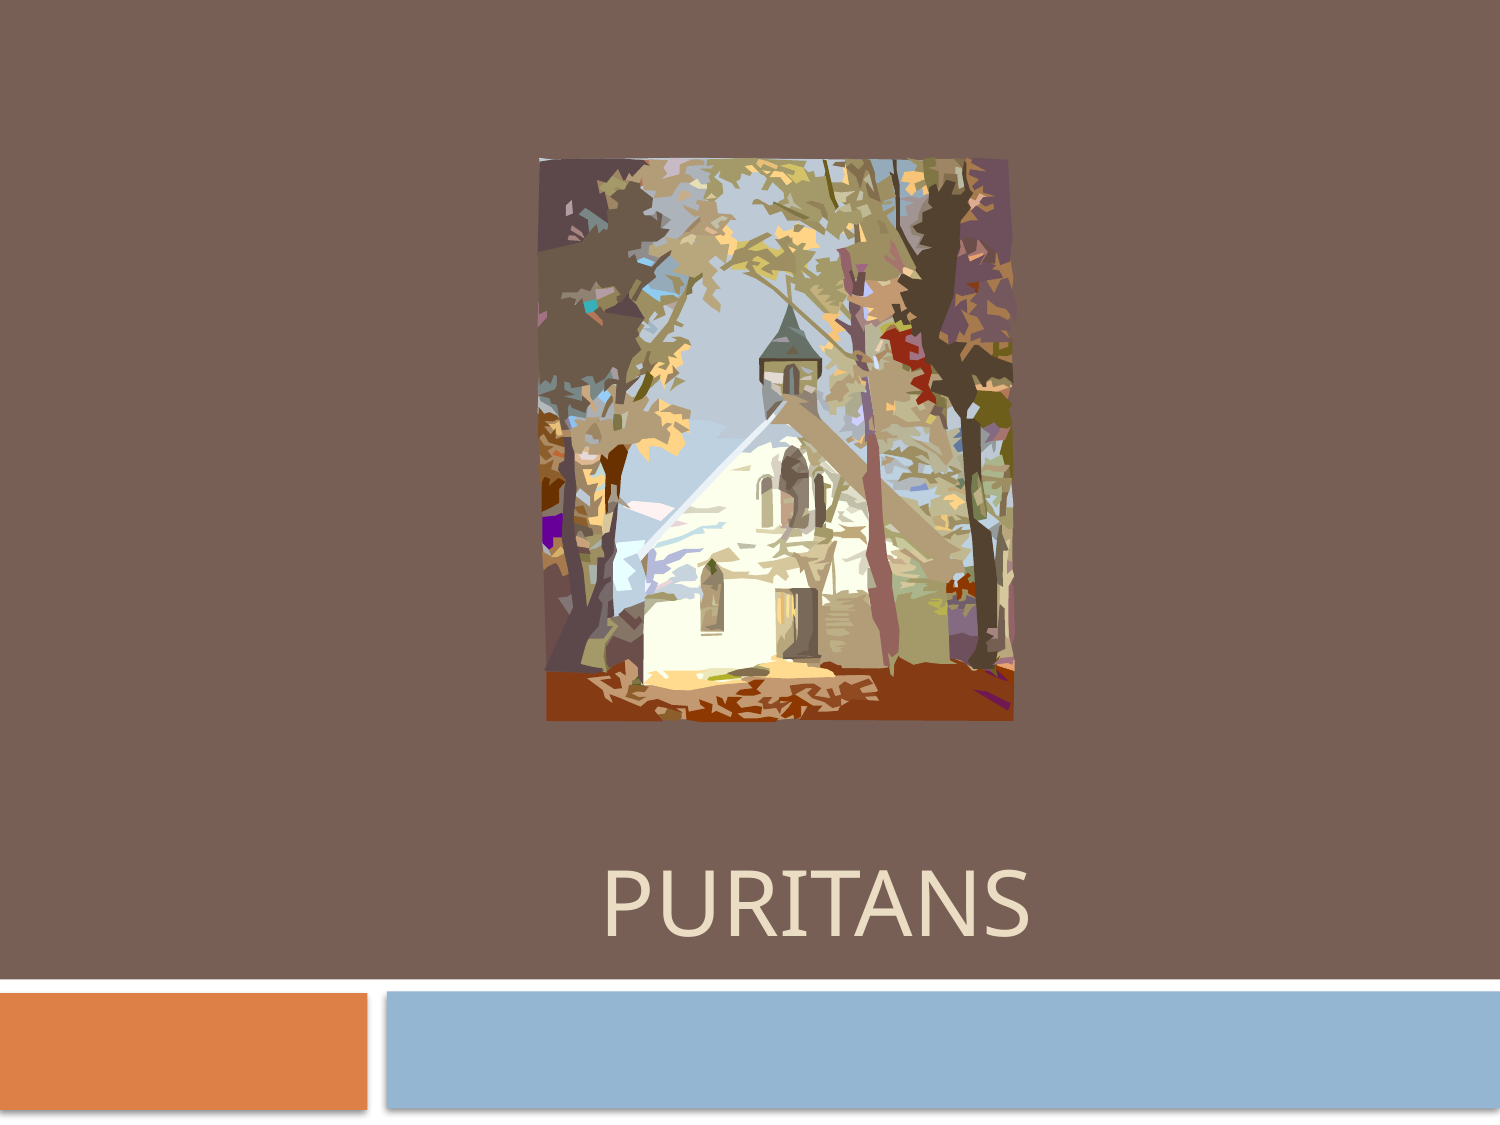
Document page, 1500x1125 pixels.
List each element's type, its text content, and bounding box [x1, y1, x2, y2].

title Puritans [387, 662, 1450, 963]
picture [537, 149, 1025, 730]
